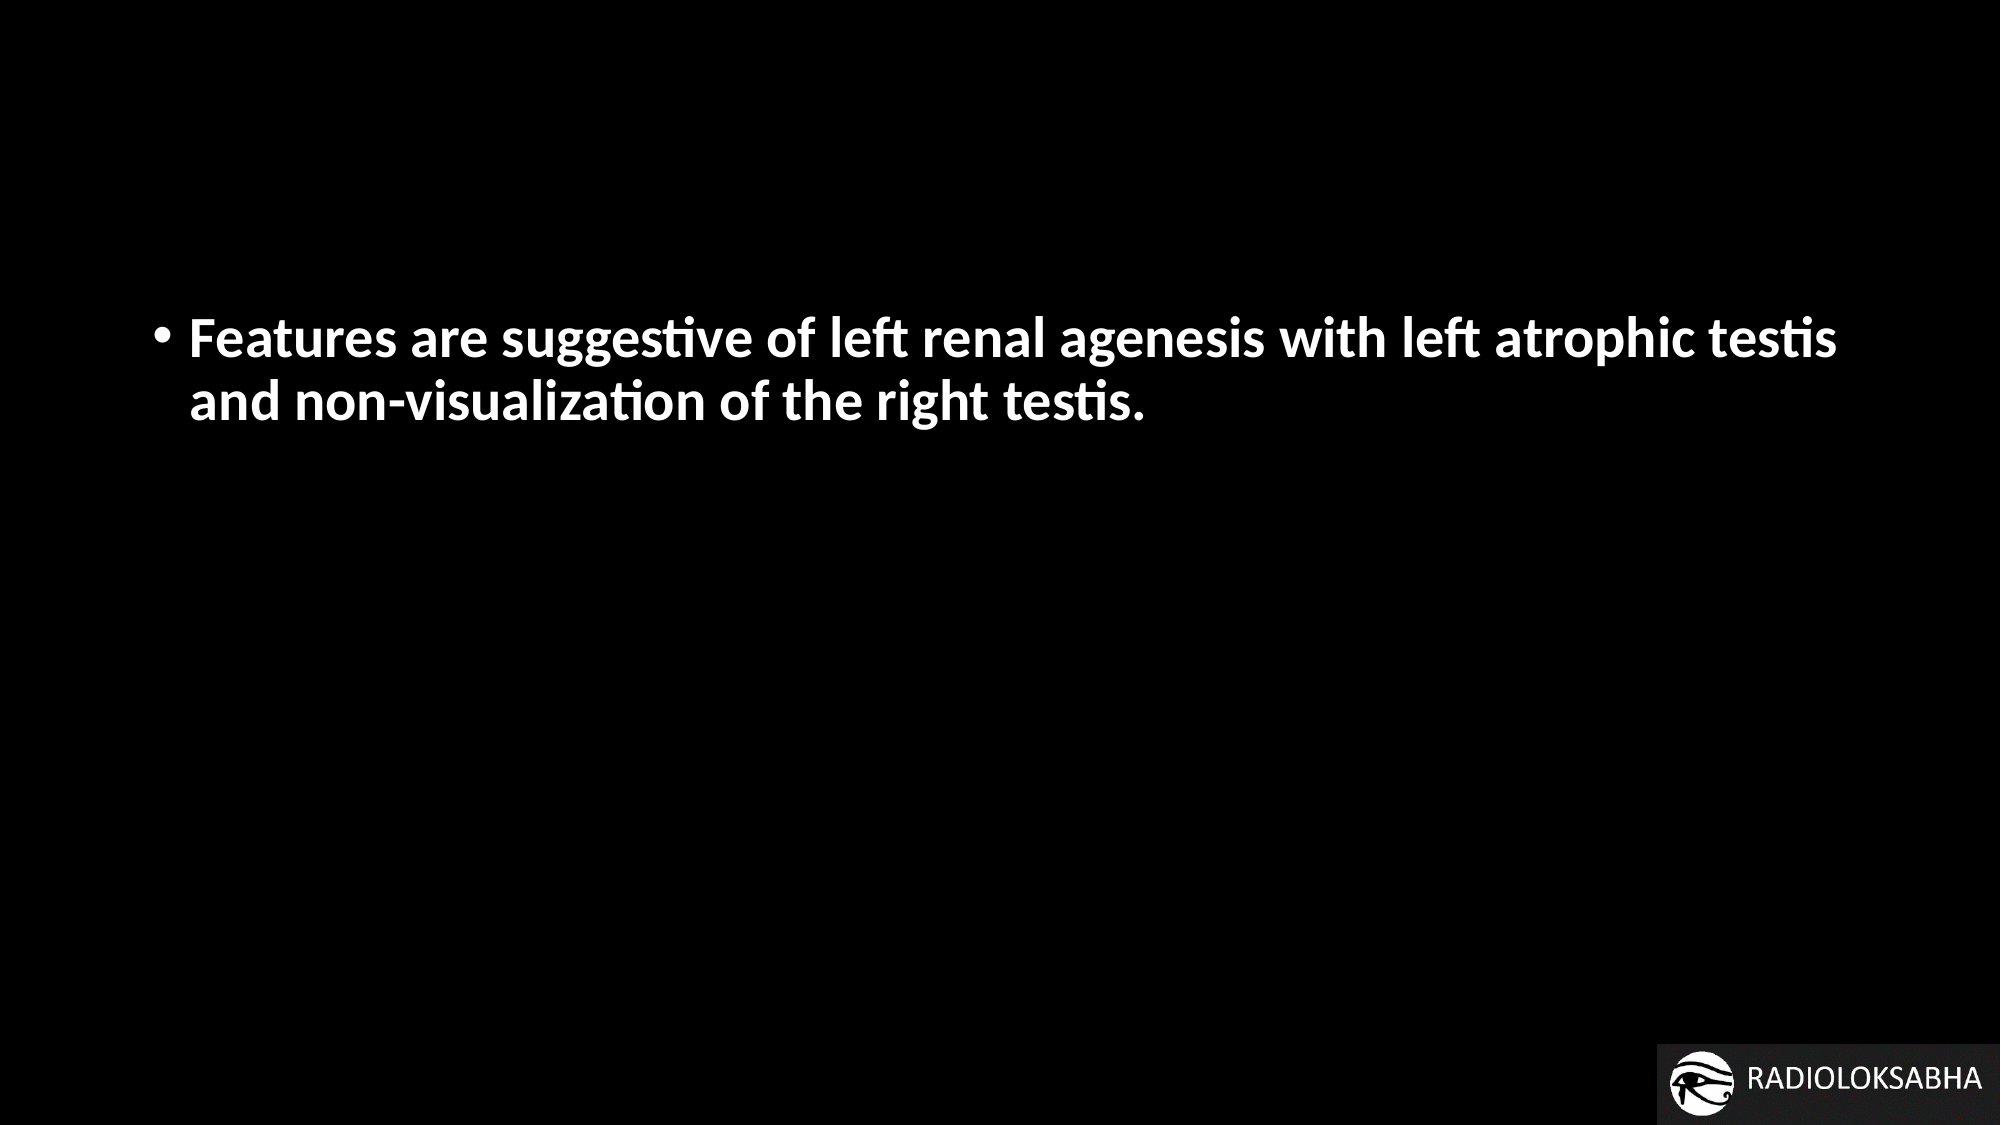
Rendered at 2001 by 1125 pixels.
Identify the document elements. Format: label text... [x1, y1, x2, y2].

list Features are suggestive of left renal agenesis with left atrophic testis and non-visualization of the right testis. [137, 299, 1863, 1014]
picture [1657, 1044, 2000, 1125]
